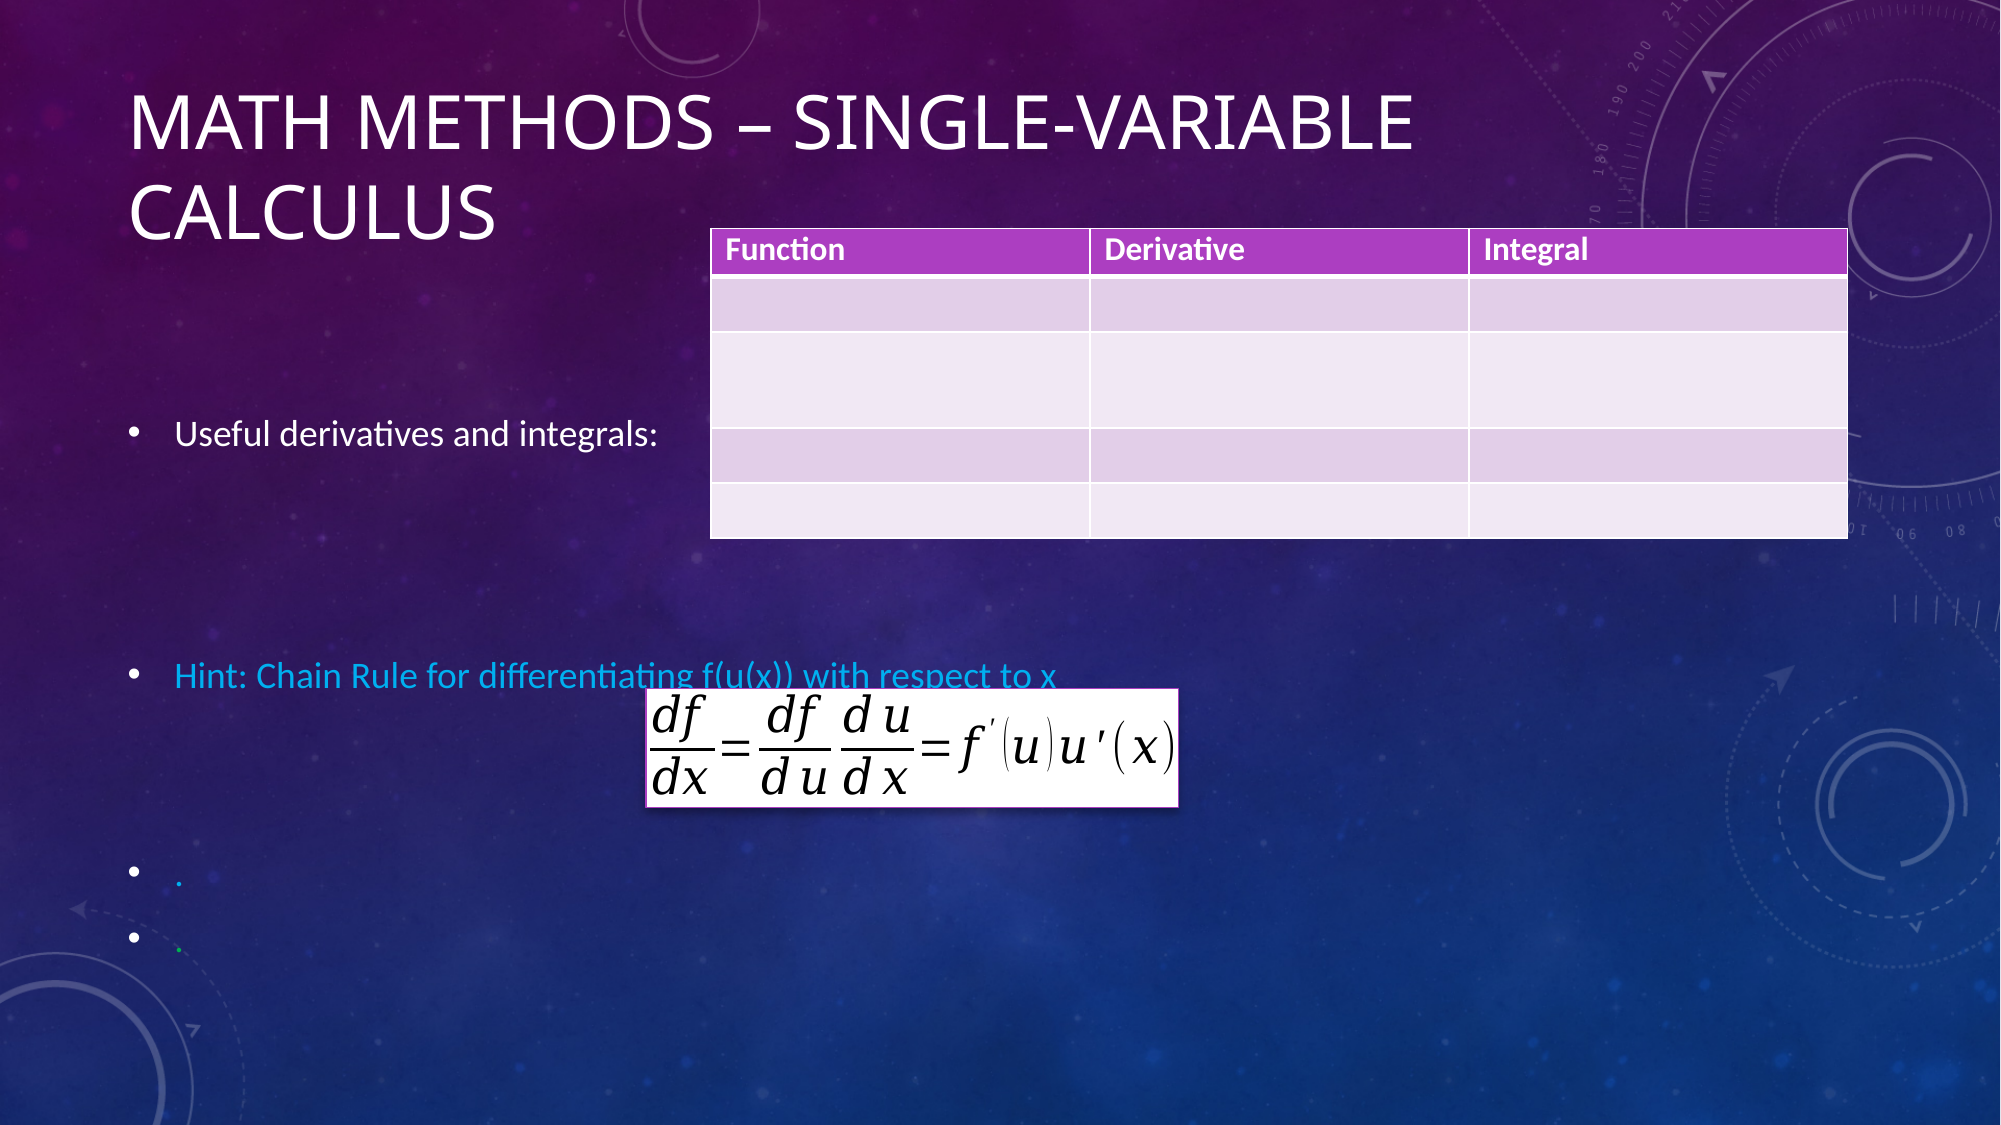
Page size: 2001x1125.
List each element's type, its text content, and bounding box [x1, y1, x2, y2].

title Math methods – Single-Variable calculus [112, 44, 1775, 284]
list Useful derivatives and integrals: Hint: Chain Rule for differentiating f(u(x)) with respect to x . . [112, 401, 1901, 1000]
picture [0, 0, 2001, 1125]
